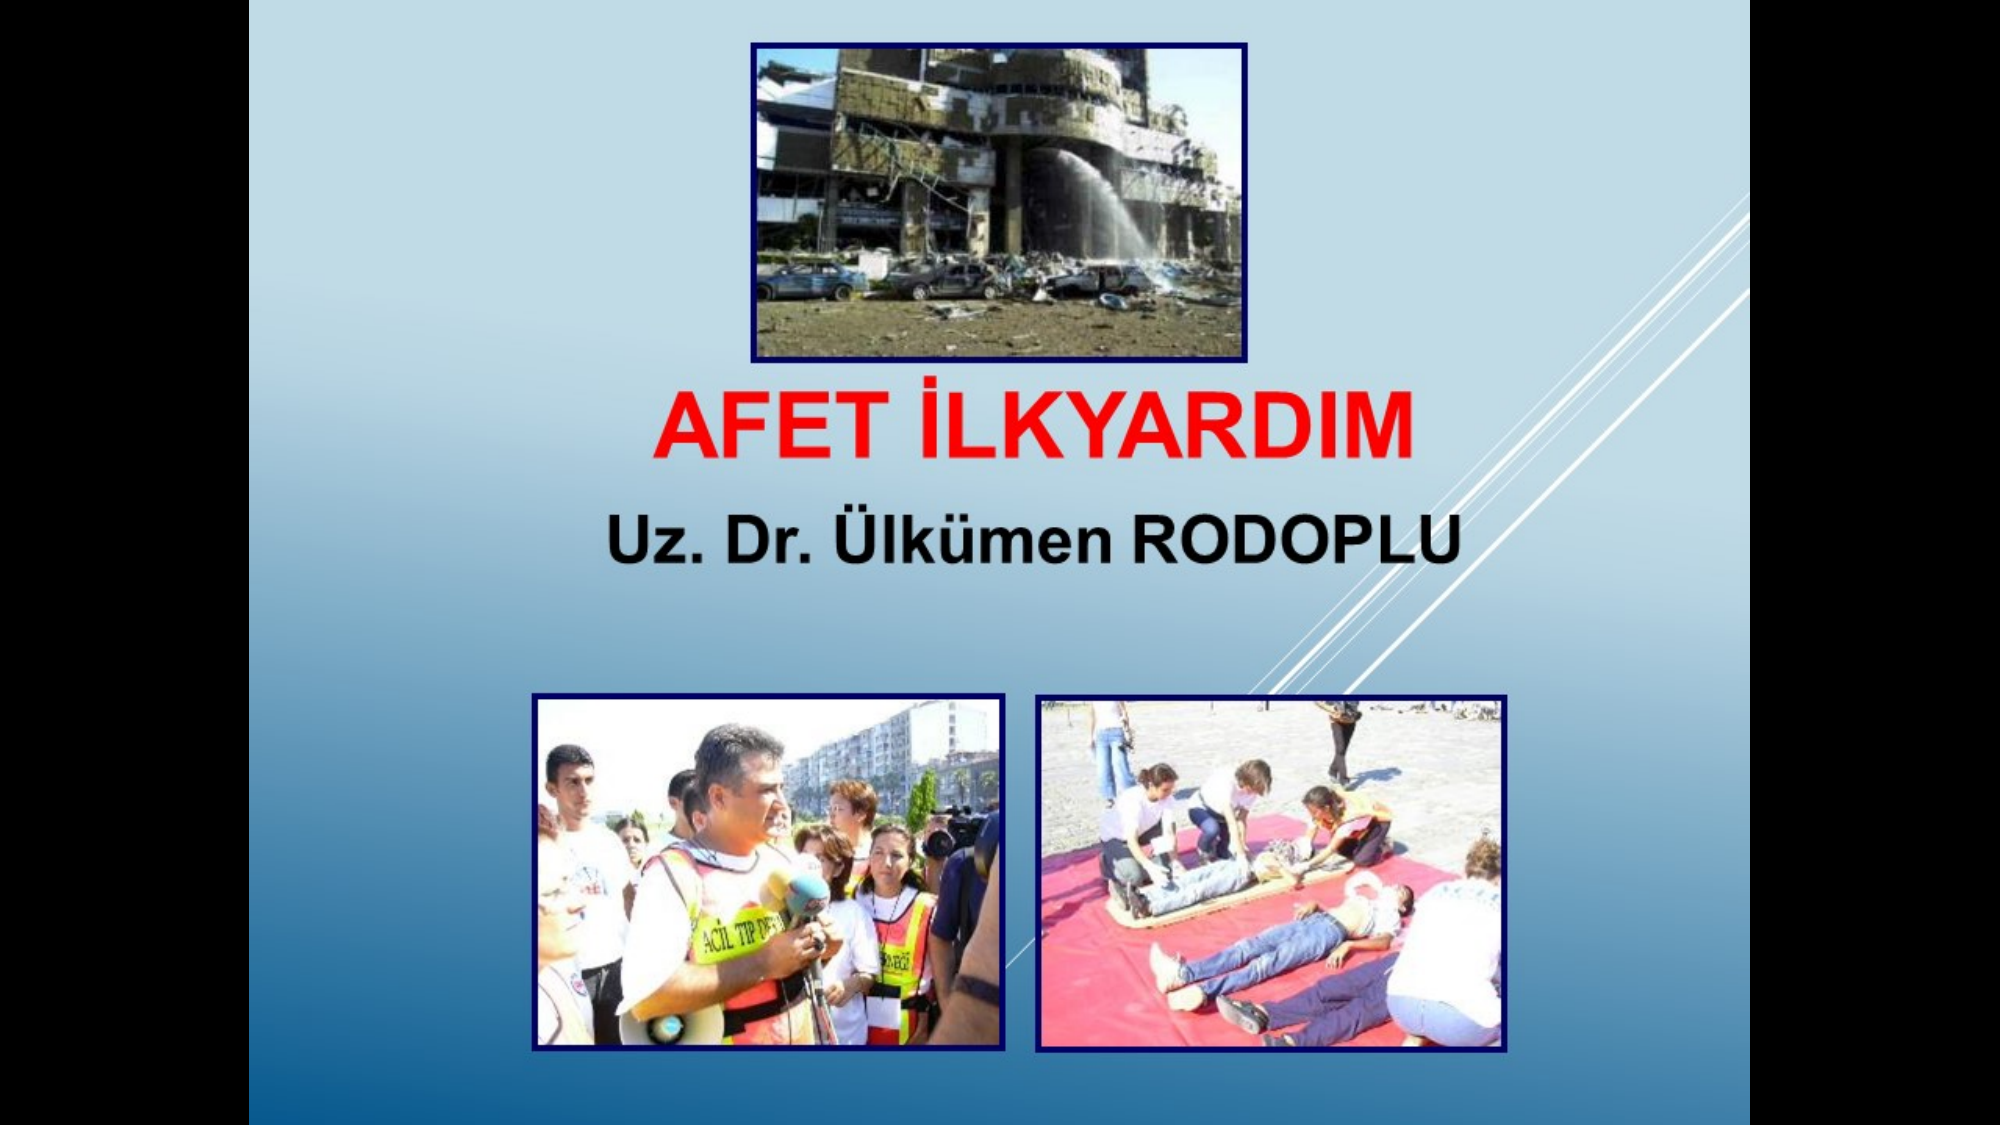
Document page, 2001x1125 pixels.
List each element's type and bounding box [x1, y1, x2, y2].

picture [249, 0, 1750, 1125]
